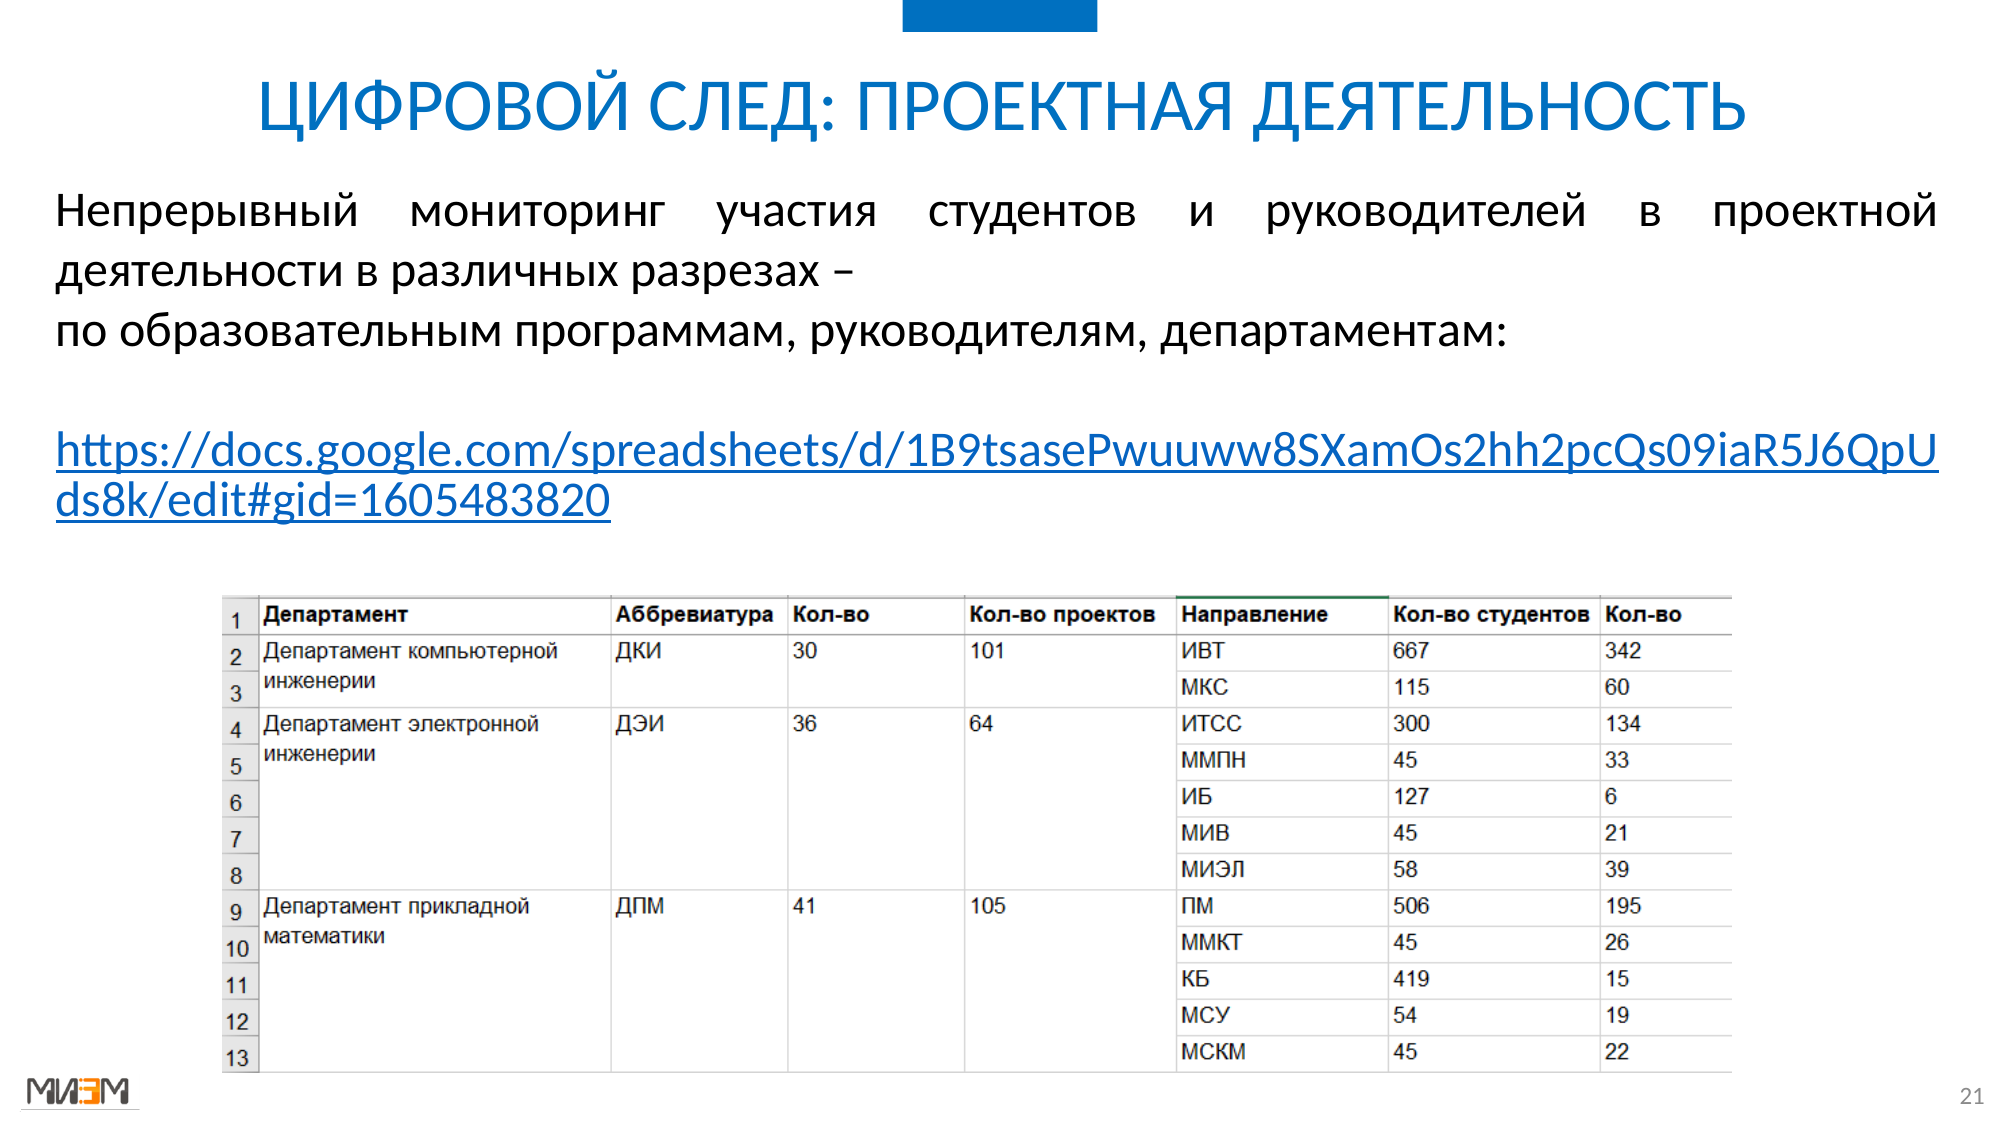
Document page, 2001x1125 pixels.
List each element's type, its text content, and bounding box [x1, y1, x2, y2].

text_box ЦИФРОВОЙ СЛЕД: ПРОЕКТНАЯ ДЕЯТЕЛЬНОСТЬ [53, 48, 1955, 153]
slide_number 21 [1550, 1065, 2000, 1125]
picture [19, 1074, 140, 1112]
picture [222, 595, 1732, 1073]
text_box [902, 0, 1098, 32]
text_box Непрерывный мониторинг участия студентов и руководителей в проектной деятельности в различных разрезах – по образовательным программам, руководителям, департаментам: https://docs.google.com/spreadsheets/d/1B9tsasePwuuww8SXamOs2hh2pcQs09iaR5J6QpUds8k/edit#gid=1605483820 [40, 169, 1955, 485]
